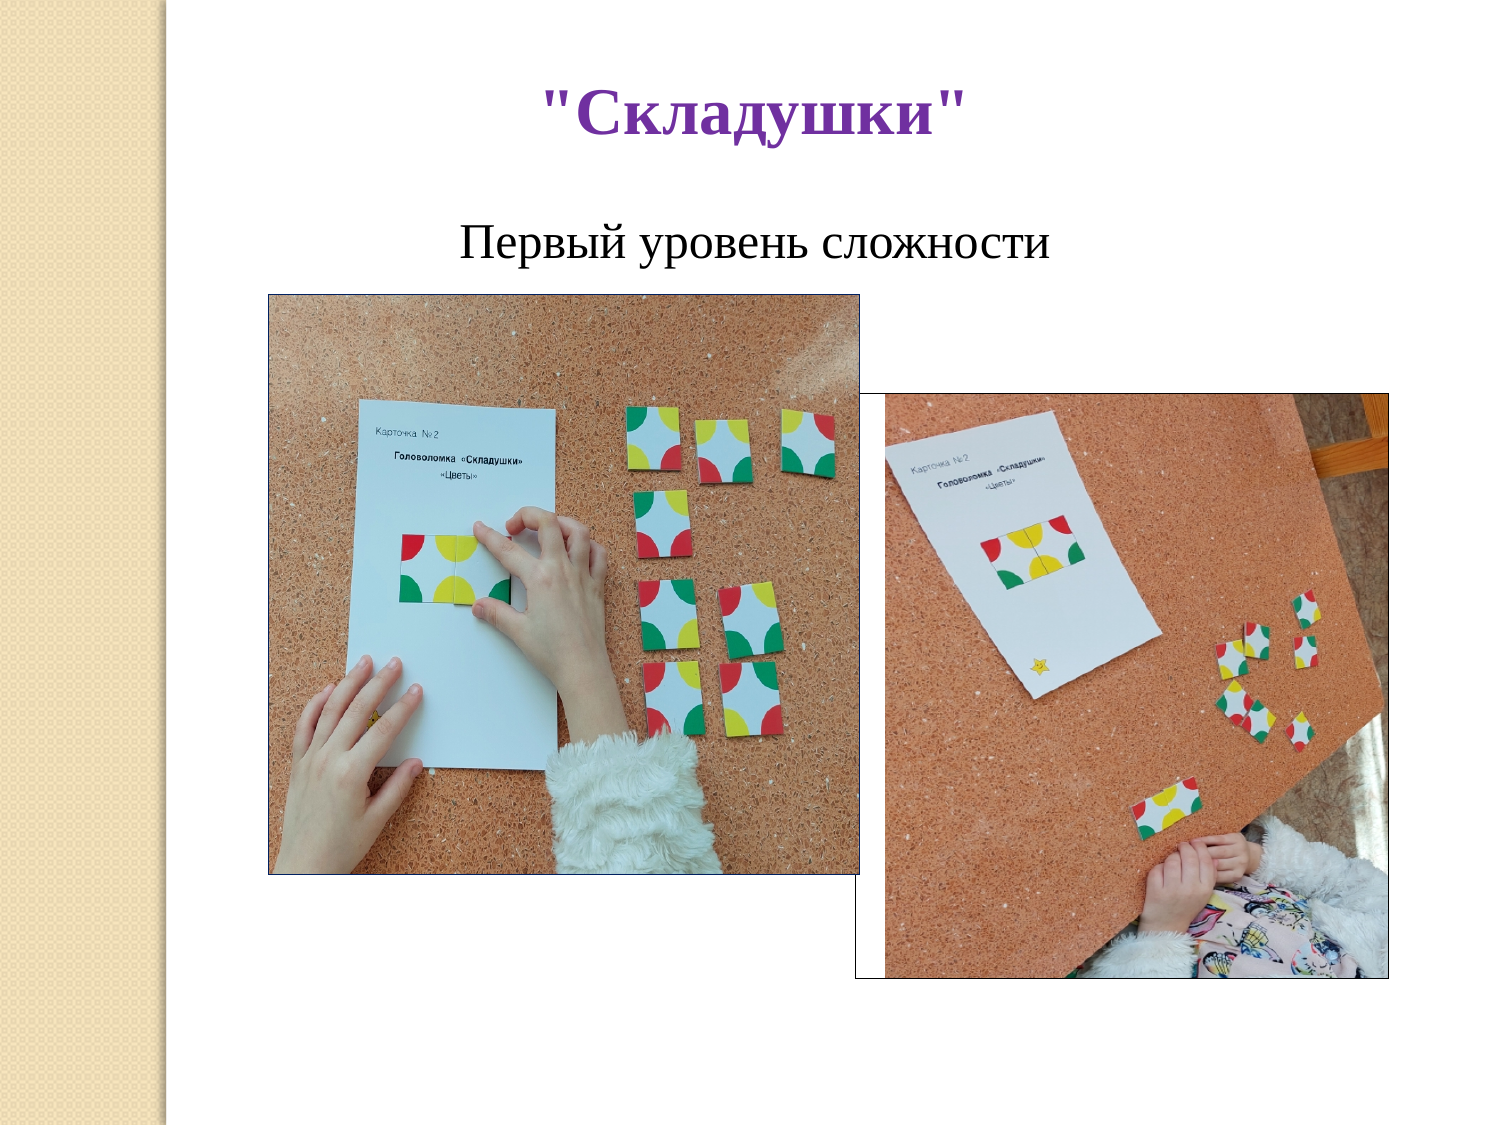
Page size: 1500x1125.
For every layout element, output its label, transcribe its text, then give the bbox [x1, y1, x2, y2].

text_box "Складушки" Первый уровень сложности [379, 60, 1130, 276]
picture [268, 293, 1415, 978]
